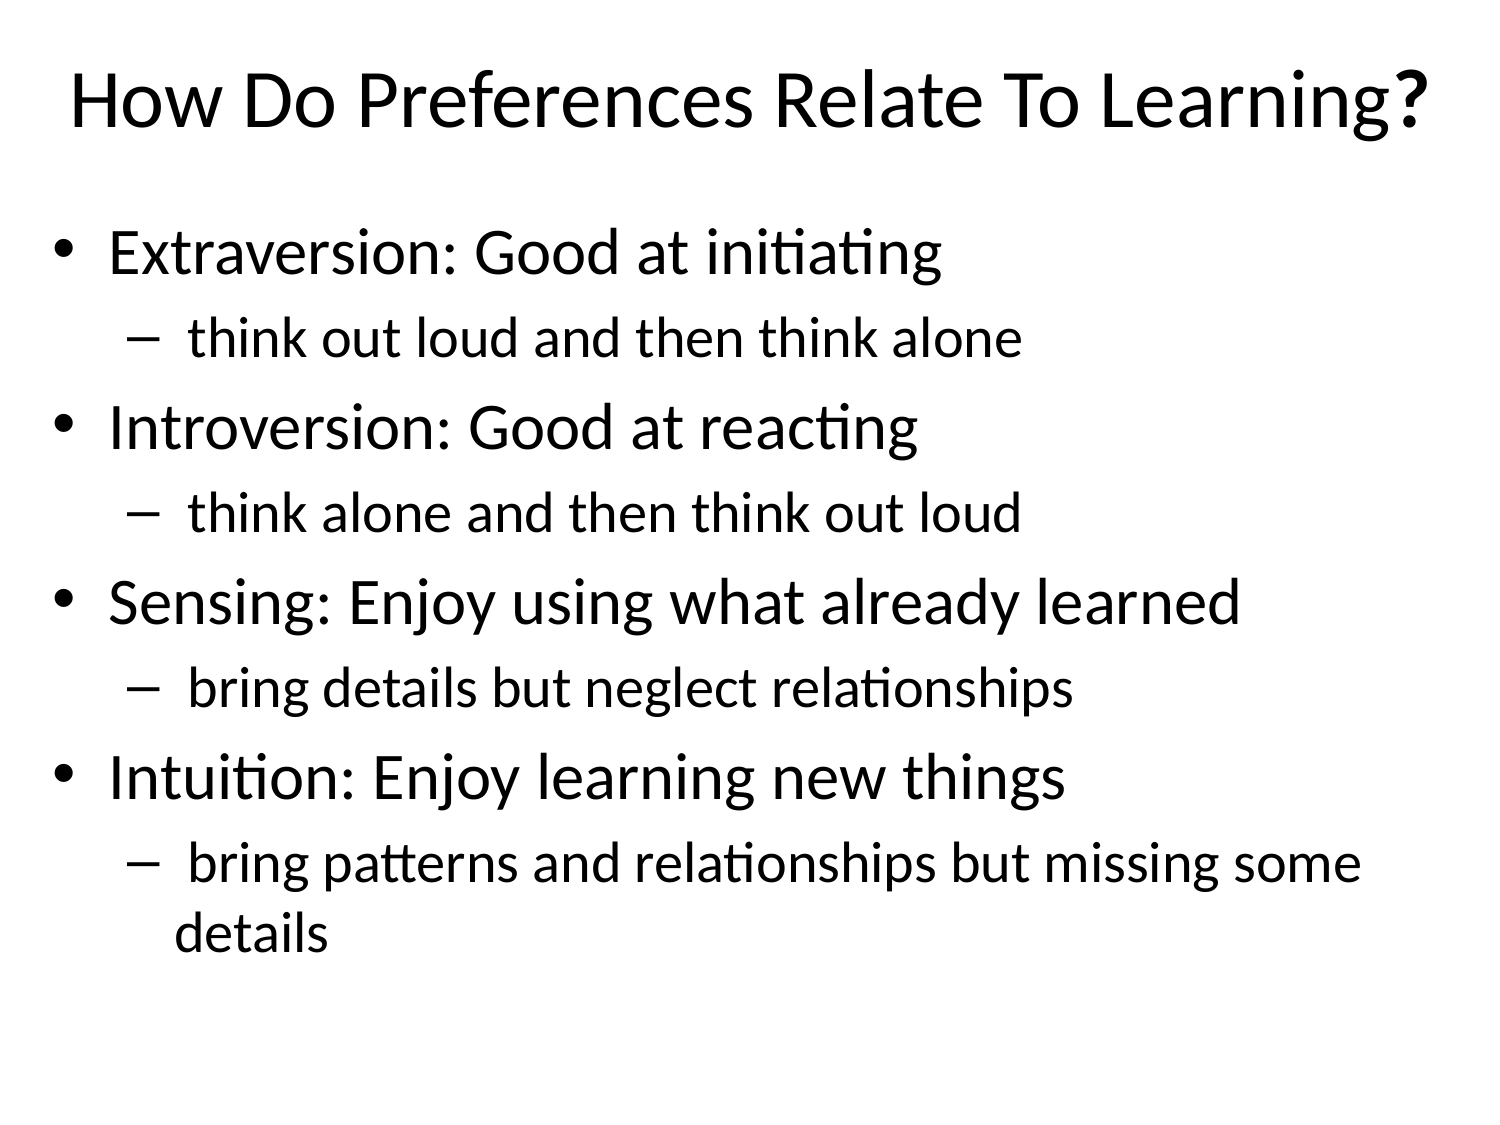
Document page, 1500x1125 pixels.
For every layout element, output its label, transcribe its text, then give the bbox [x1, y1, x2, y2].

list Extraversion: Good at initiating think out loud and then think alone Introversion: Good at reacting think alone and then think out loud Sensing: Enjoy using what already learned bring details but neglect relationships Intuition: Enjoy learning new things bring patterns and relationships but missing some details [37, 200, 1463, 1063]
title How Do Preferences Relate To Learning? [0, 0, 1500, 188]
